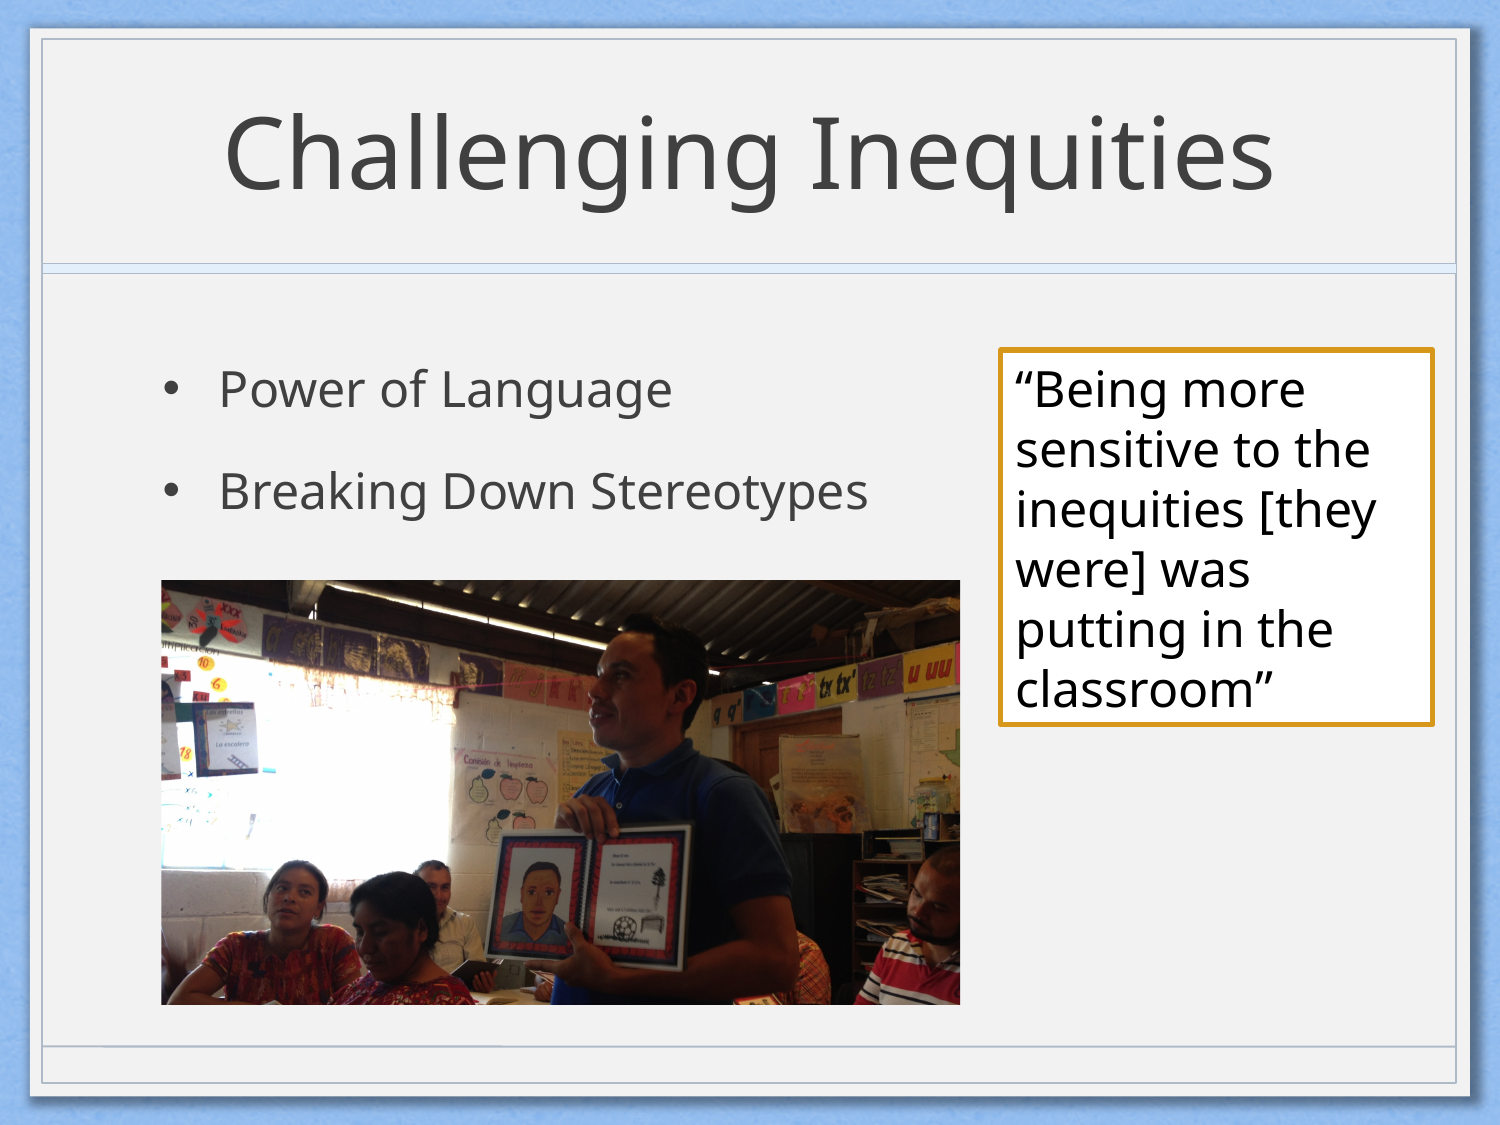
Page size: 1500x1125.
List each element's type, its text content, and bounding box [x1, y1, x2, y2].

text_box “Being more sensitive to the inequities [they were] was putting in the classroom” [998, 347, 1435, 727]
title Challenging Inequities [147, 40, 1353, 260]
list Power of Language Breaking Down Stereotypes [147, 350, 1353, 995]
picture [160, 579, 961, 1006]
